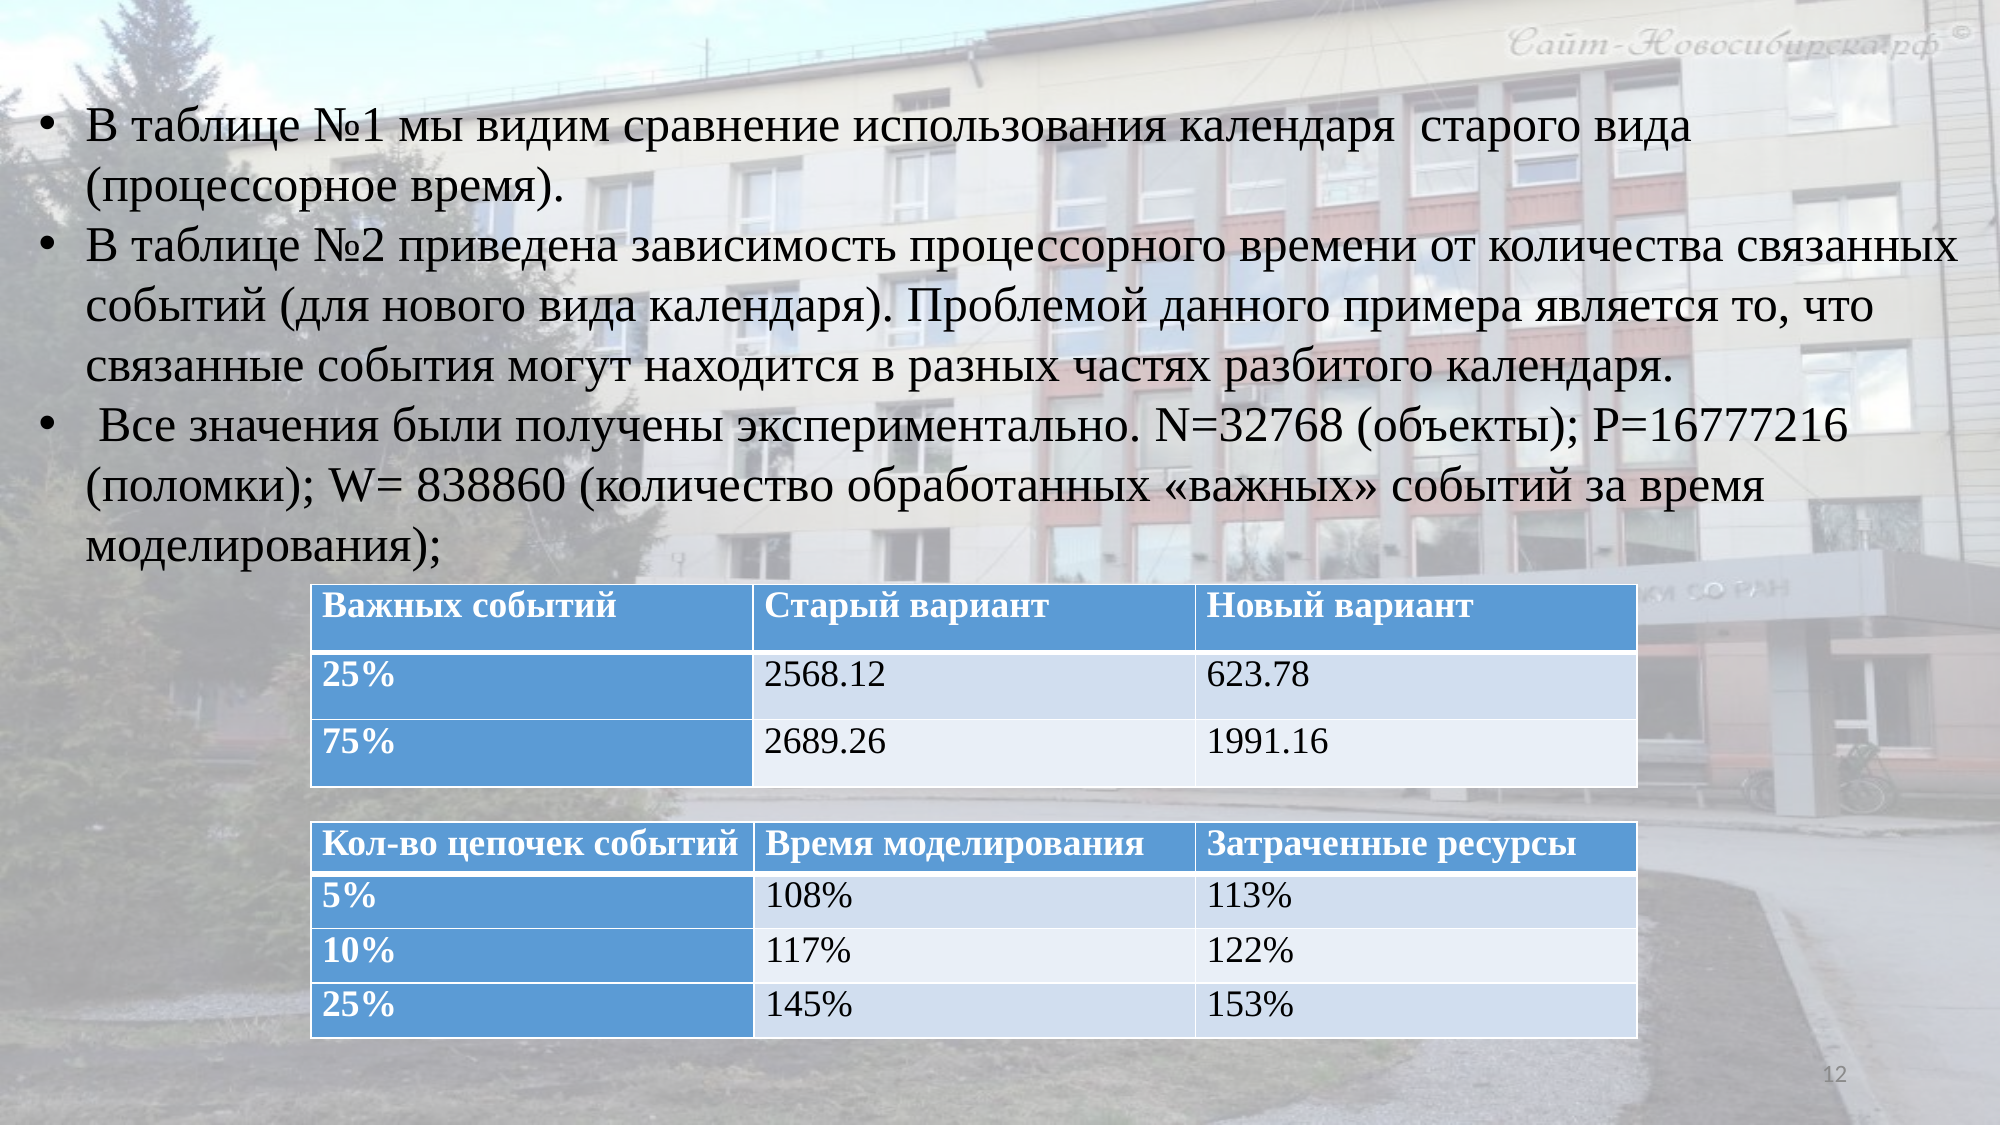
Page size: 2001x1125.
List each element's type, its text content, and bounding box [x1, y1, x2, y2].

table_cell 153% [1196, 984, 1636, 1037]
table_cell 2689.26 [754, 720, 1195, 786]
table_cell 25% [312, 655, 752, 719]
table_cell 2568.12 [754, 655, 1195, 719]
text_box В таблице №1 мы видим сравнение использования календаря старого вида (процессорное время). В таблице №2 приведена зависимость процессорного времени от количества связанных событий (для нового вида календаря). Проблемой данного примера является то, что связанные события могут находится в разных частях разбитого календаря. Все значения были получены экспериментально. N=32768 (объекты); P=16777216 (поломки); W= 838860 (количество обработанных «важных» событий за время моделирования); [23, 84, 1981, 580]
table_header Важных событий [312, 585, 752, 650]
table_cell 75% [312, 720, 752, 786]
table_cell 1991.16 [1196, 720, 1636, 786]
table_cell 623.78 [1196, 655, 1636, 719]
table_cell 25% [312, 984, 753, 1037]
table_cell 108% [755, 877, 1195, 928]
table_header Новый вариант [1196, 585, 1636, 650]
table_cell 113% [1196, 877, 1636, 928]
slide_number 12 [1412, 1042, 1863, 1103]
table_cell 10% [312, 929, 753, 982]
table_cell 117% [755, 929, 1195, 982]
table_header Время моделирования [755, 823, 1195, 871]
table_cell 5% [312, 877, 753, 928]
table_cell 122% [1196, 929, 1636, 982]
table_header Старый вариант [754, 585, 1195, 650]
table_header Затраченные ресурсы [1196, 823, 1636, 871]
table_header Кол-во цепочек событий [312, 823, 753, 871]
table_cell 145% [755, 984, 1195, 1037]
